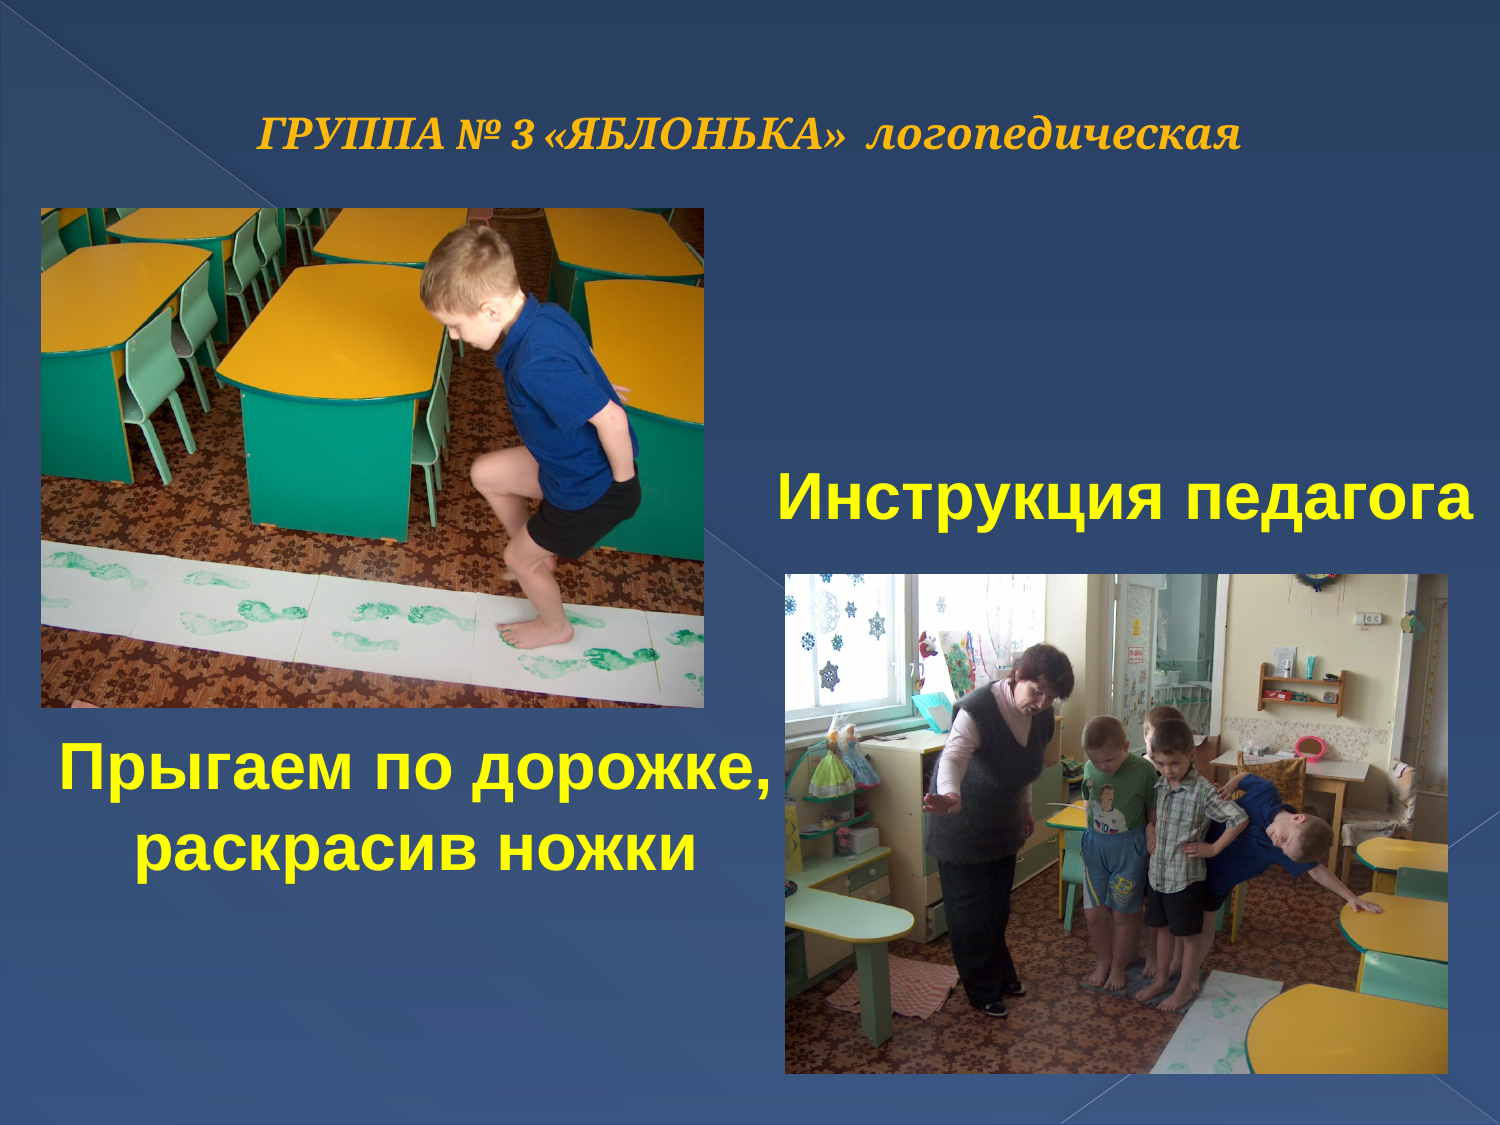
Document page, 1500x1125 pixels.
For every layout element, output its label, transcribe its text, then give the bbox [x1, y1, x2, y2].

title ГРУППА № 3 «ЯБЛОНЬКА» логопедическая [75, 43, 1425, 274]
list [40, 207, 704, 708]
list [784, 573, 1448, 1074]
text_box Прыгаем по дорожке, раскрасив ножки [35, 715, 775, 891]
text_box Инструкция педагога [761, 445, 1500, 540]
